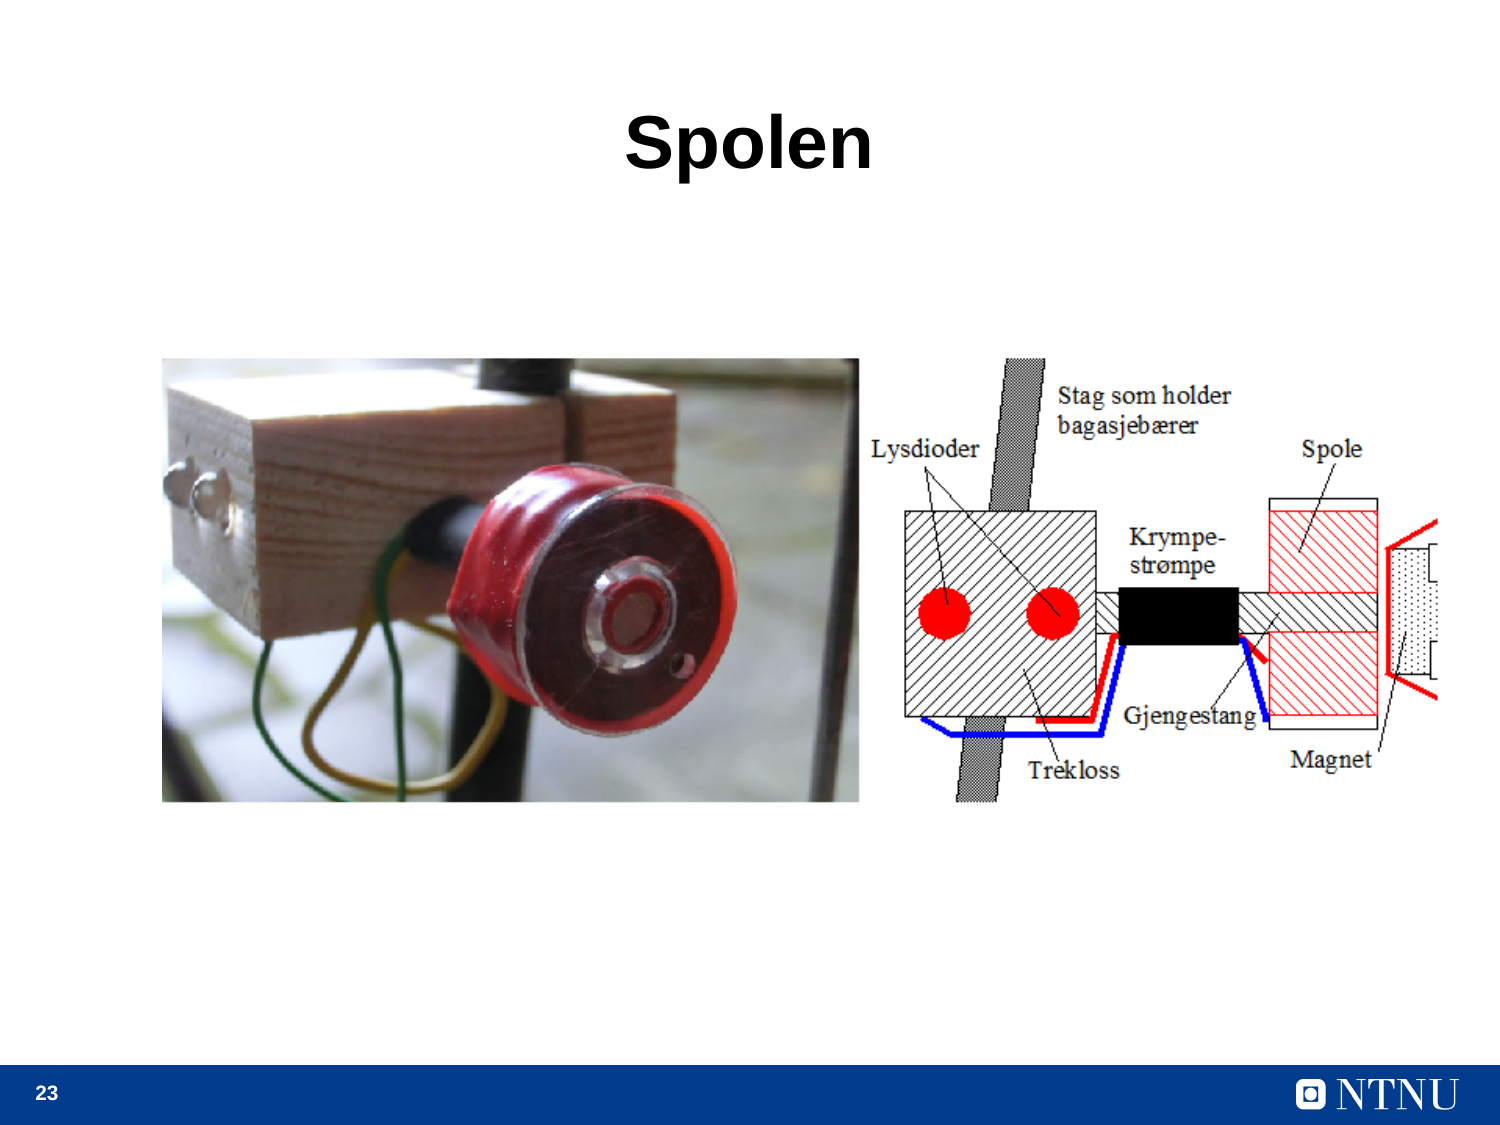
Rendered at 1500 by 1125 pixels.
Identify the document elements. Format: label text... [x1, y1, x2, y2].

picture [0, 1065, 1500, 1125]
picture [162, 357, 1442, 804]
title Spolen [75, 45, 1425, 233]
